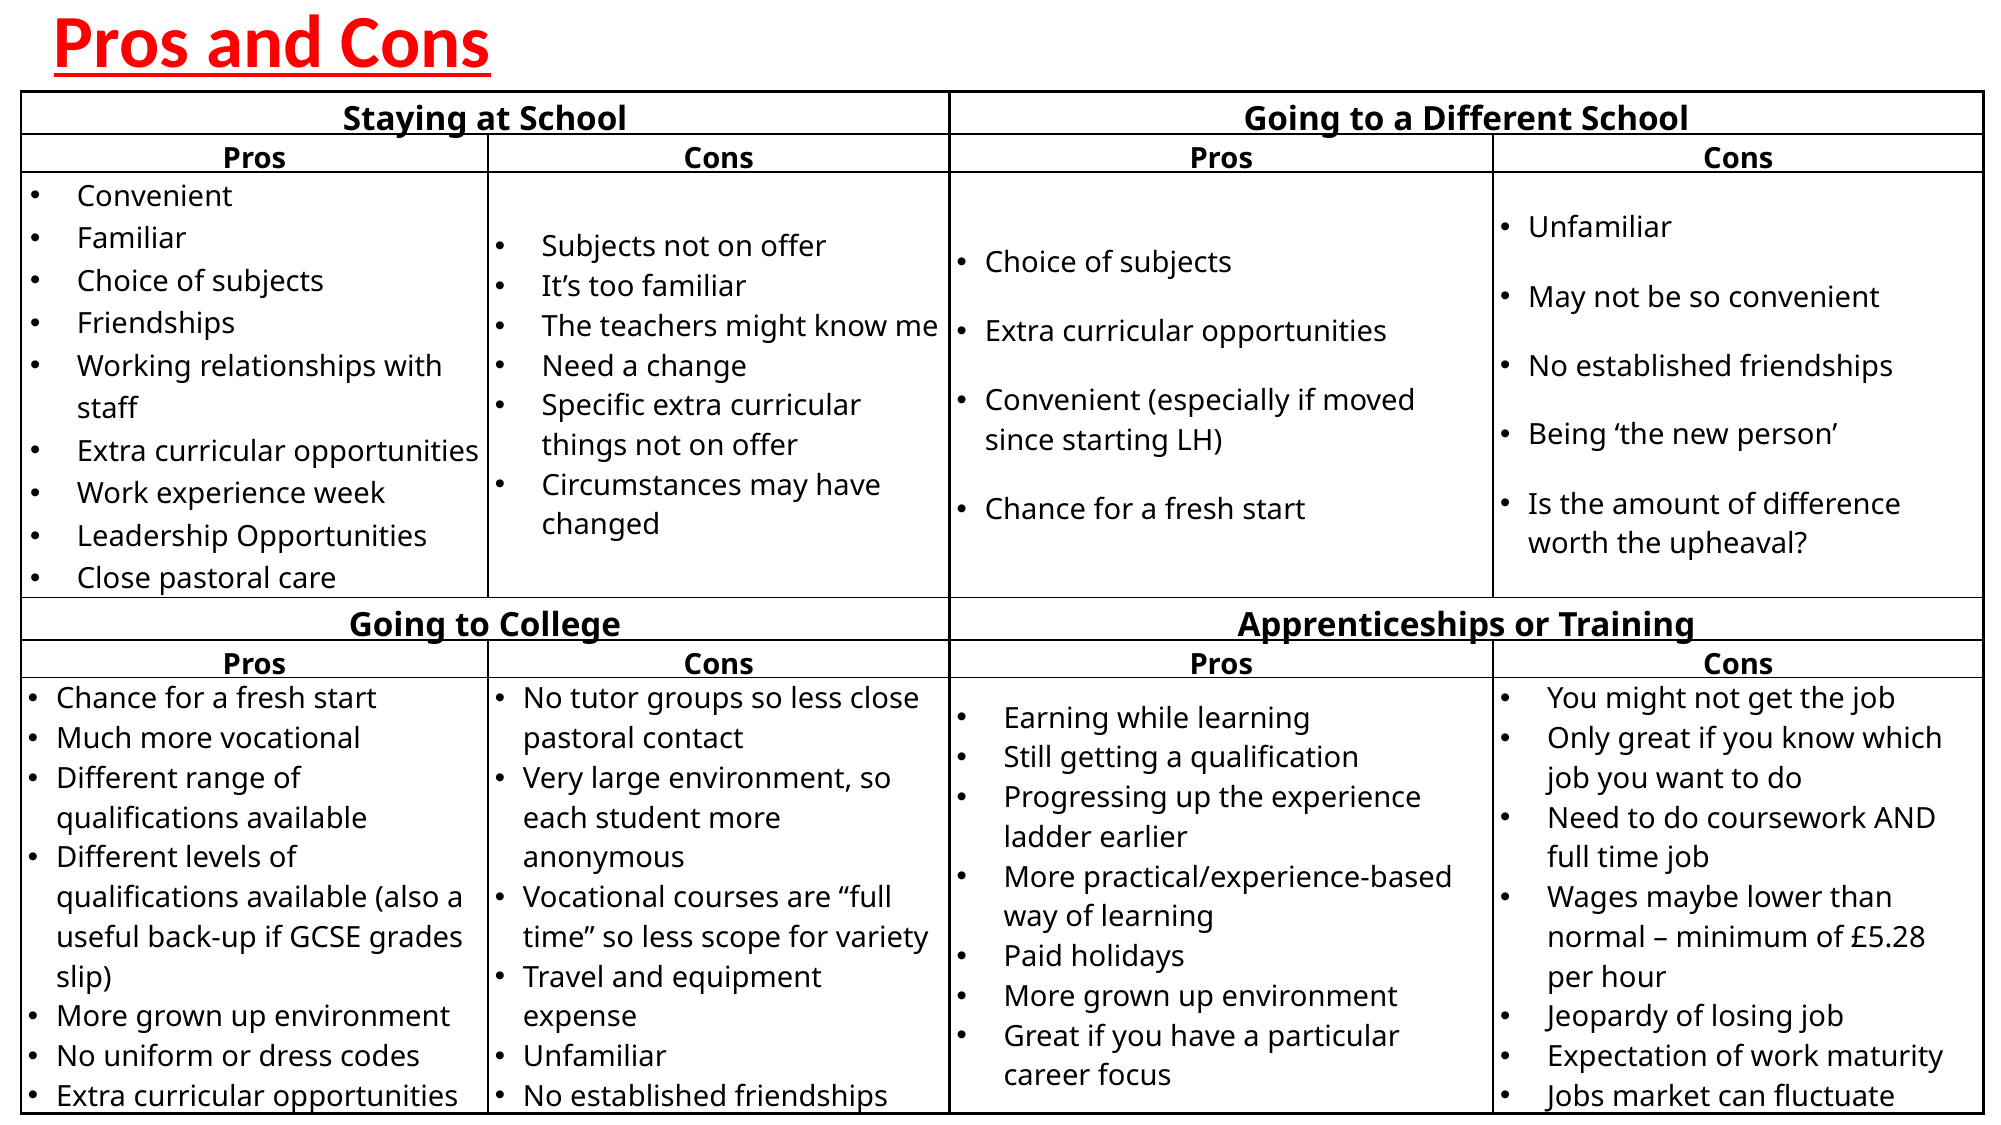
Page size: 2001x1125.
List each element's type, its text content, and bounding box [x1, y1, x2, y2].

table_cell Going to College [22, 598, 948, 639]
table_cell Choice of subjects Extra curricular opportunities Convenient (especially if moved since starting LH) Chance for a fresh start [951, 173, 1492, 597]
table_cell Cons [1494, 641, 1982, 677]
table_header Staying at School [22, 93, 948, 133]
table_cell Pros [22, 641, 487, 677]
table_cell Unfamiliar May not be so convenient No established friendships Being ‘the new person’ Is the amount of difference worth the upheaval? [1494, 173, 1982, 597]
table_header Going to a Different School [951, 93, 1982, 133]
text_box Pros and Cons [0, 0, 667, 91]
table_cell Cons [489, 135, 948, 171]
table_cell No tutor groups so less close pastoral contact Very large environment, so each student more anonymous Vocational courses are “full time” so less scope for variety Travel and equipment expense Unfamiliar No established friendships [489, 678, 948, 1112]
table_cell Pros [22, 135, 487, 171]
table_cell Cons [1494, 135, 1982, 171]
table_cell Chance for a fresh start Much more vocational Different range of qualifications available Different levels of qualifications available (also a useful back-up if GCSE grades slip) More grown up environment No uniform or dress codes Extra curricular opportunities [22, 678, 487, 1112]
table_cell Earning while learning Still getting a qualification Progressing up the experience ladder earlier More practical/experience-based way of learning Paid holidays More grown up environment Great if you have a particular career focus [951, 678, 1492, 1112]
table_cell Apprenticeships or Training [951, 598, 1982, 639]
table_cell Cons [489, 641, 948, 677]
table_cell Pros [951, 641, 1492, 677]
table_cell Pros [951, 135, 1492, 171]
table_cell Subjects not on offer It’s too familiar The teachers might know me Need a change Specific extra curricular things not on offer Circumstances may have changed [489, 173, 948, 597]
table_cell Convenient Familiar Choice of subjects Friendships Working relationships with staff Extra curricular opportunities Work experience week Leadership Opportunities Close pastoral care [22, 173, 487, 597]
table_cell You might not get the job Only great if you know which job you want to do Need to do coursework AND full time job Wages maybe lower than normal – minimum of £5.28 per hour Jeopardy of losing job Expectation of work maturity Jobs market can fluctuate [1494, 678, 1982, 1112]
